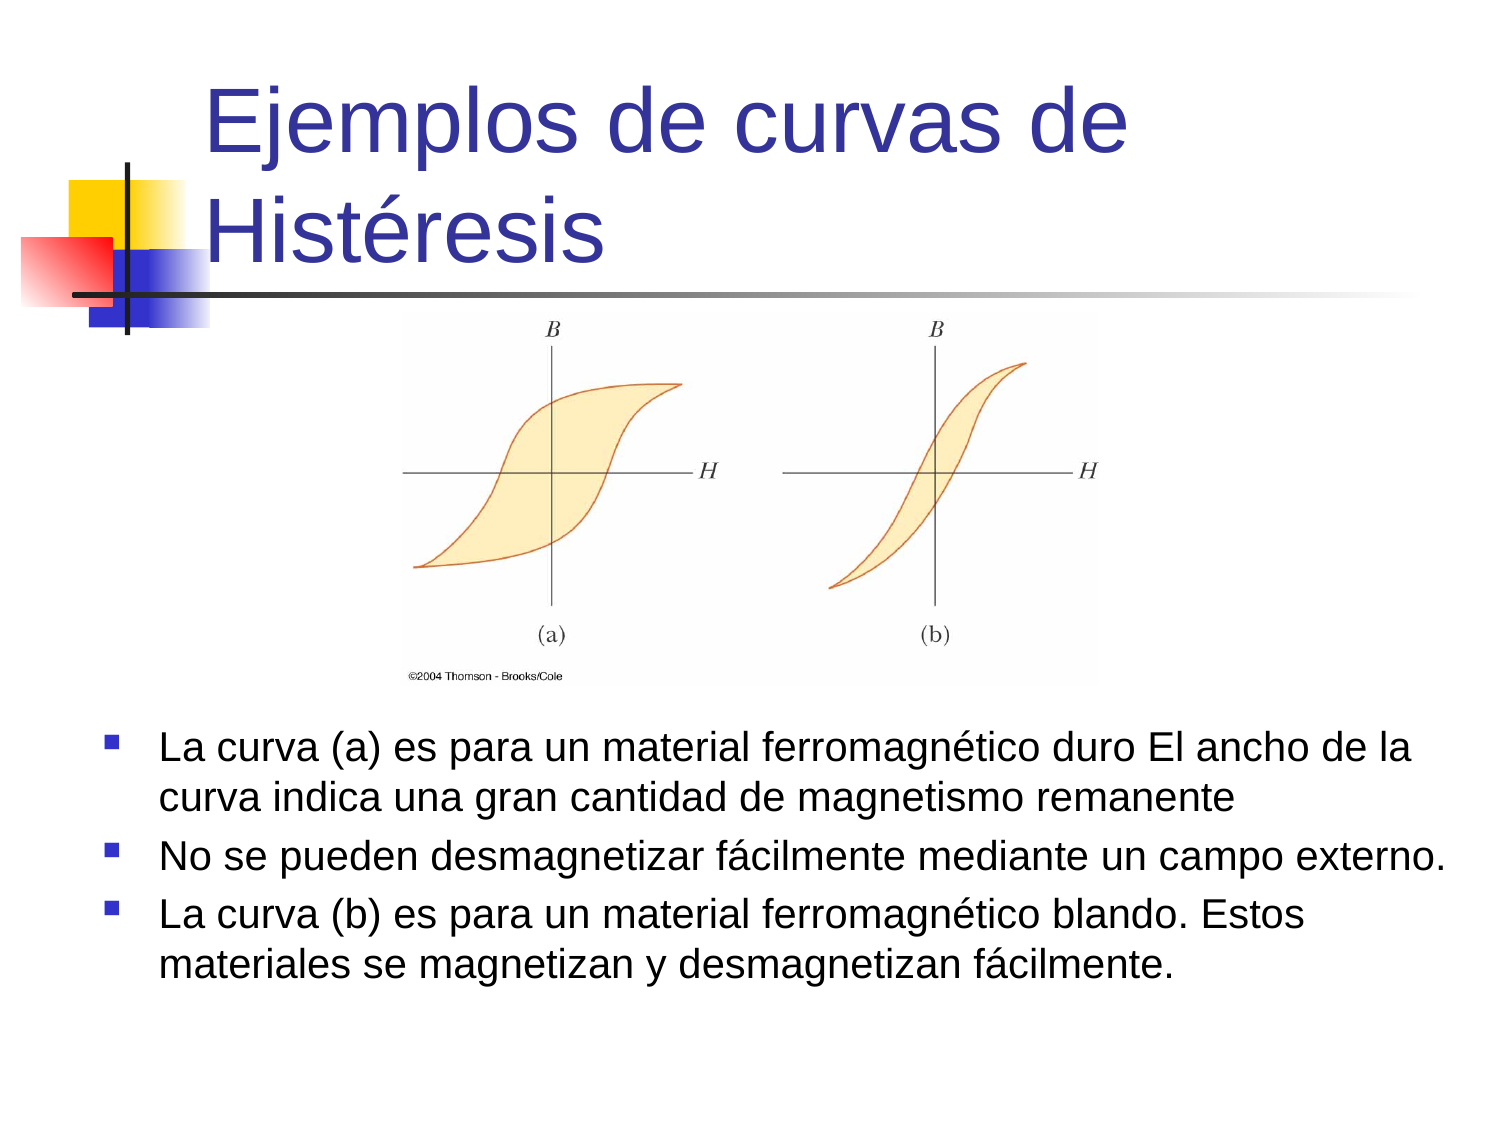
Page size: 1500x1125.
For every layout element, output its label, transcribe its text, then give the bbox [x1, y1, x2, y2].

list La curva (a) es para un material ferromagnético duro El ancho de la curva indica una gran cantidad de magnetismo remanente No se pueden desmagnetizar fácilmente mediante un campo externo. La curva (b) es para un material ferromagnético blando. Estos materiales se magnetizan y desmagnetizan fácilmente. [87, 712, 1463, 1125]
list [401, 312, 1099, 687]
title Ejemplos de curvas de Histéresis [188, 101, 1468, 289]
